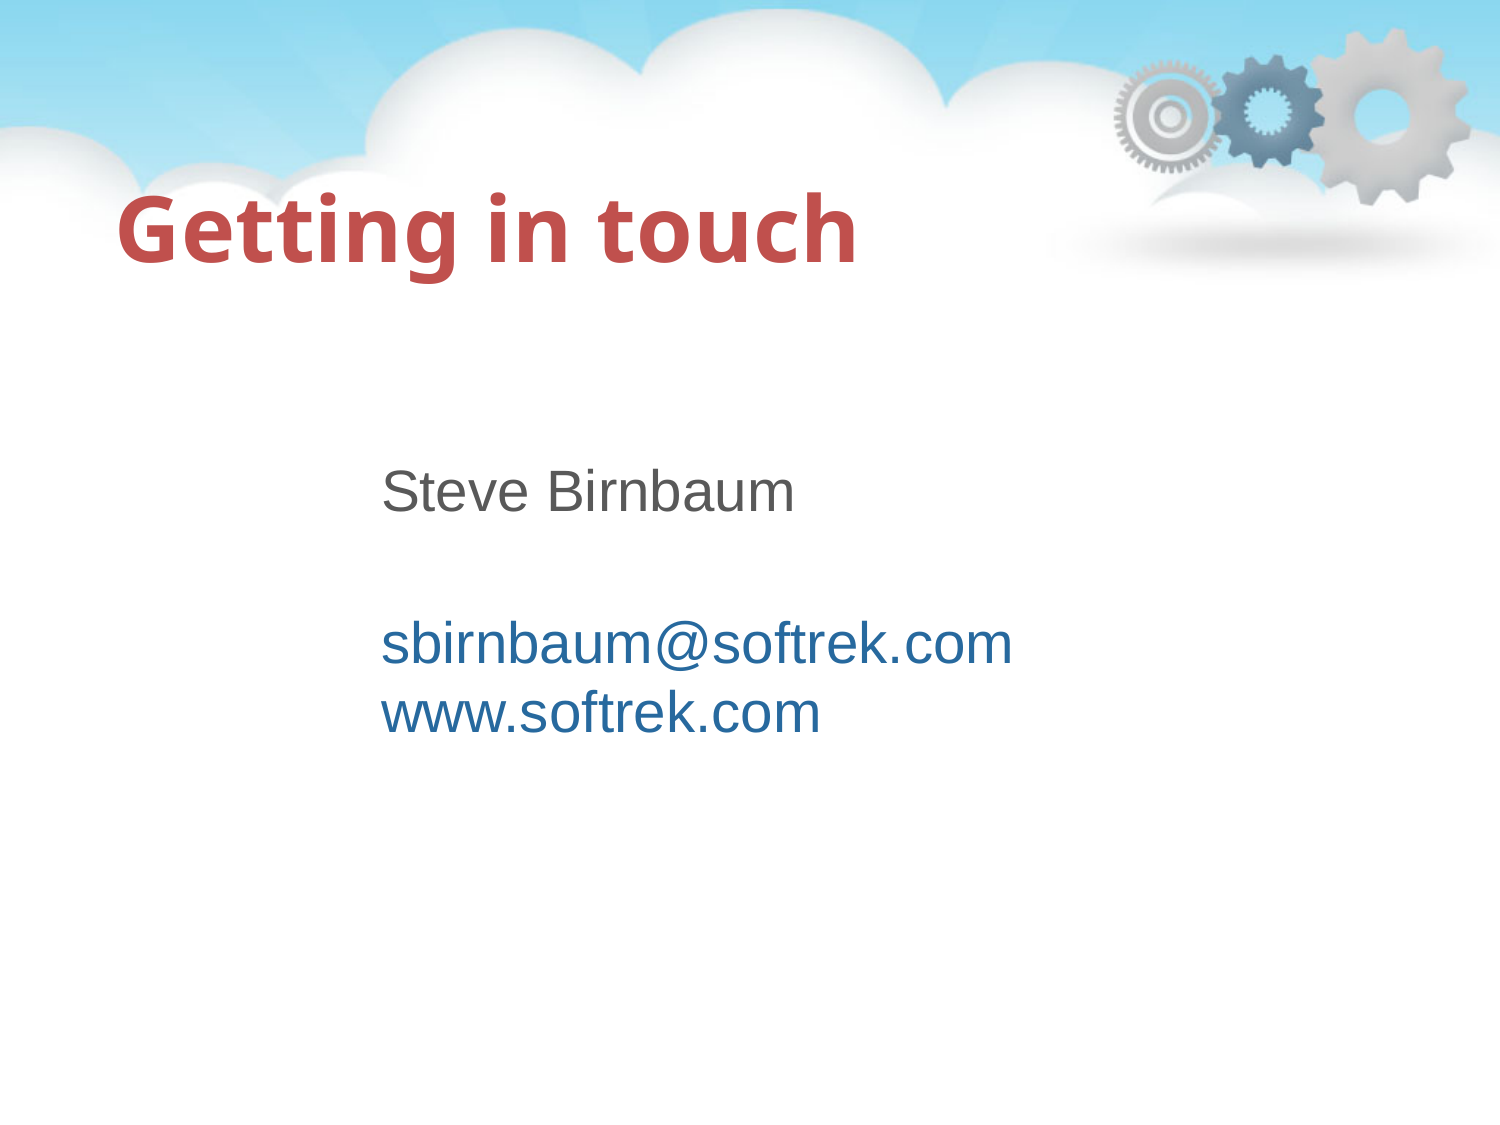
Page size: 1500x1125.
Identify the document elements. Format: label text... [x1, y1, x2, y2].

list Steve Birnbaum sbirnbaum@softrek.com www.softrek.com [366, 445, 1424, 803]
picture [0, 0, 1500, 1125]
title Getting in touch [99, 132, 1450, 320]
